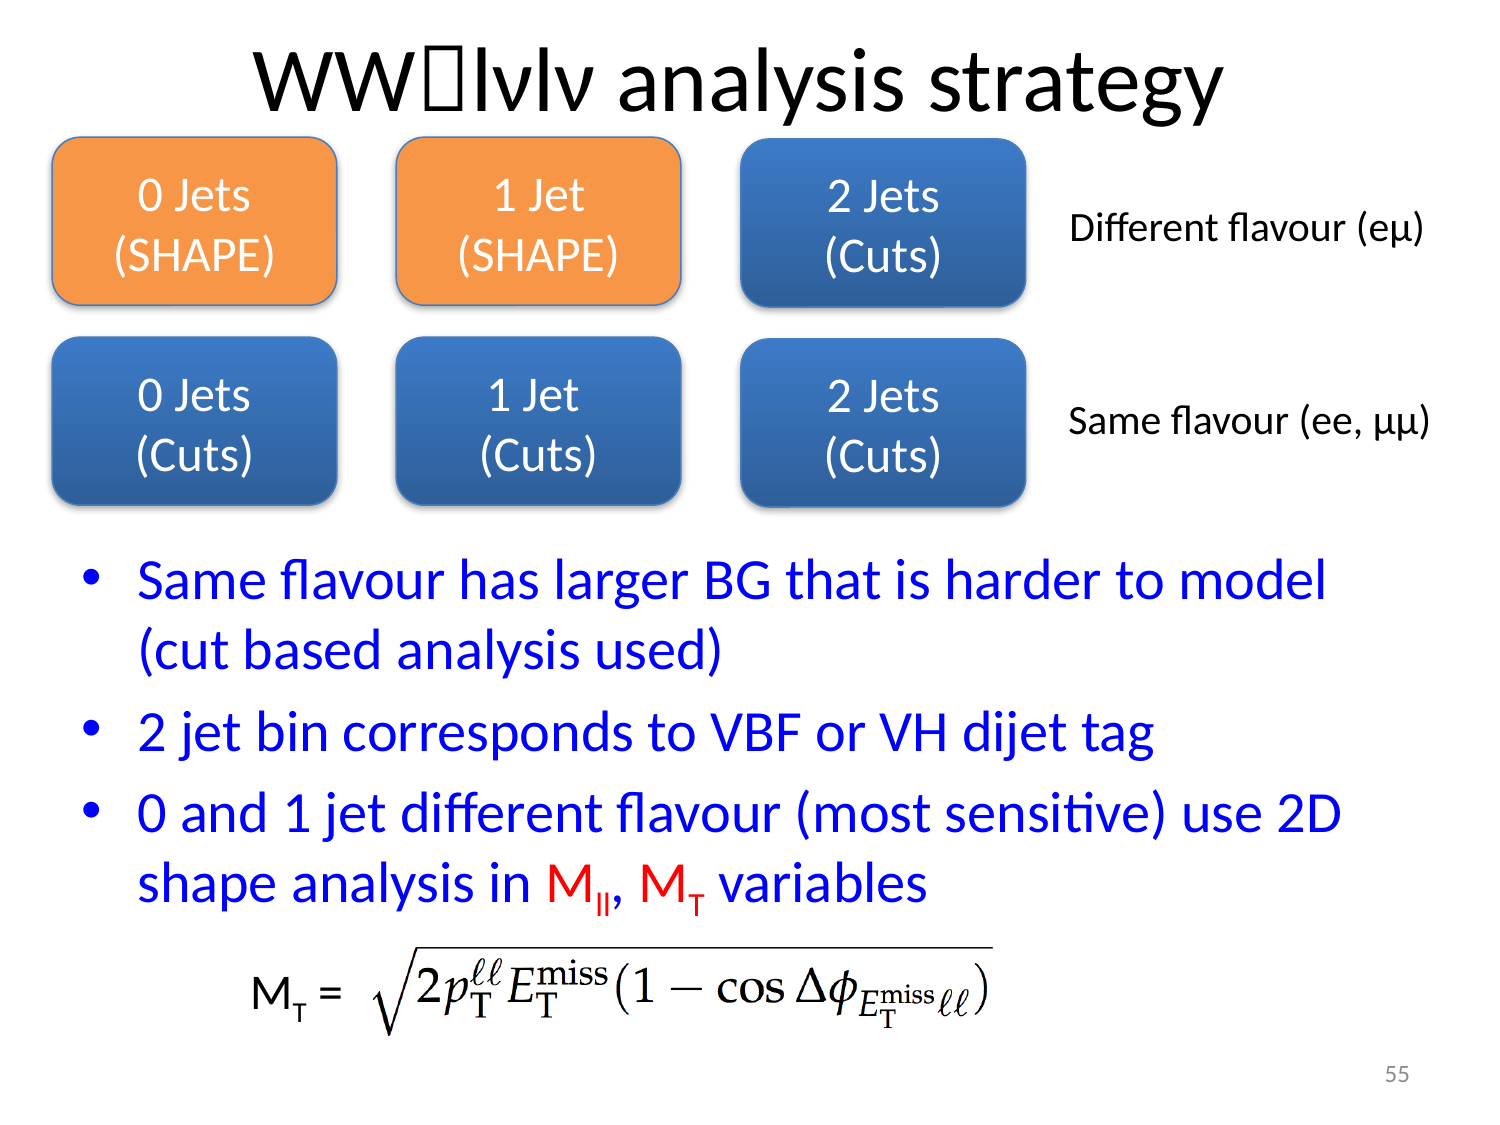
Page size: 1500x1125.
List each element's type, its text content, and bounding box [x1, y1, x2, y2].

text_box 1 Jet (SHAPE) [395, 136, 682, 307]
slide_number 55 [1074, 1042, 1425, 1103]
text_box 0 Jets (SHAPE) [51, 136, 338, 307]
text_box 2 Jets (Cuts) [740, 338, 1027, 508]
text_box 1 Jet (Cuts) [395, 336, 682, 506]
text_box Same flavour (ee, μμ) [1053, 385, 1447, 451]
text_box 2 Jets (Cuts) [740, 138, 1027, 308]
title WWlνlν analysis strategy [64, 0, 1415, 149]
text_box MT = [235, 952, 364, 1036]
list Same flavour has larger BG that is harder to model (cut based analysis used) 2 jet bin corresponds to VBF or VH dijet tag 0 and 1 jet different flavour (most sensitive) use 2D shape analysis in Mll, MT variables [65, 533, 1449, 933]
text_box Different flavour (eμ) [1054, 192, 1441, 258]
picture [369, 941, 993, 1038]
text_box 0 Jets (Cuts) [51, 336, 338, 506]
